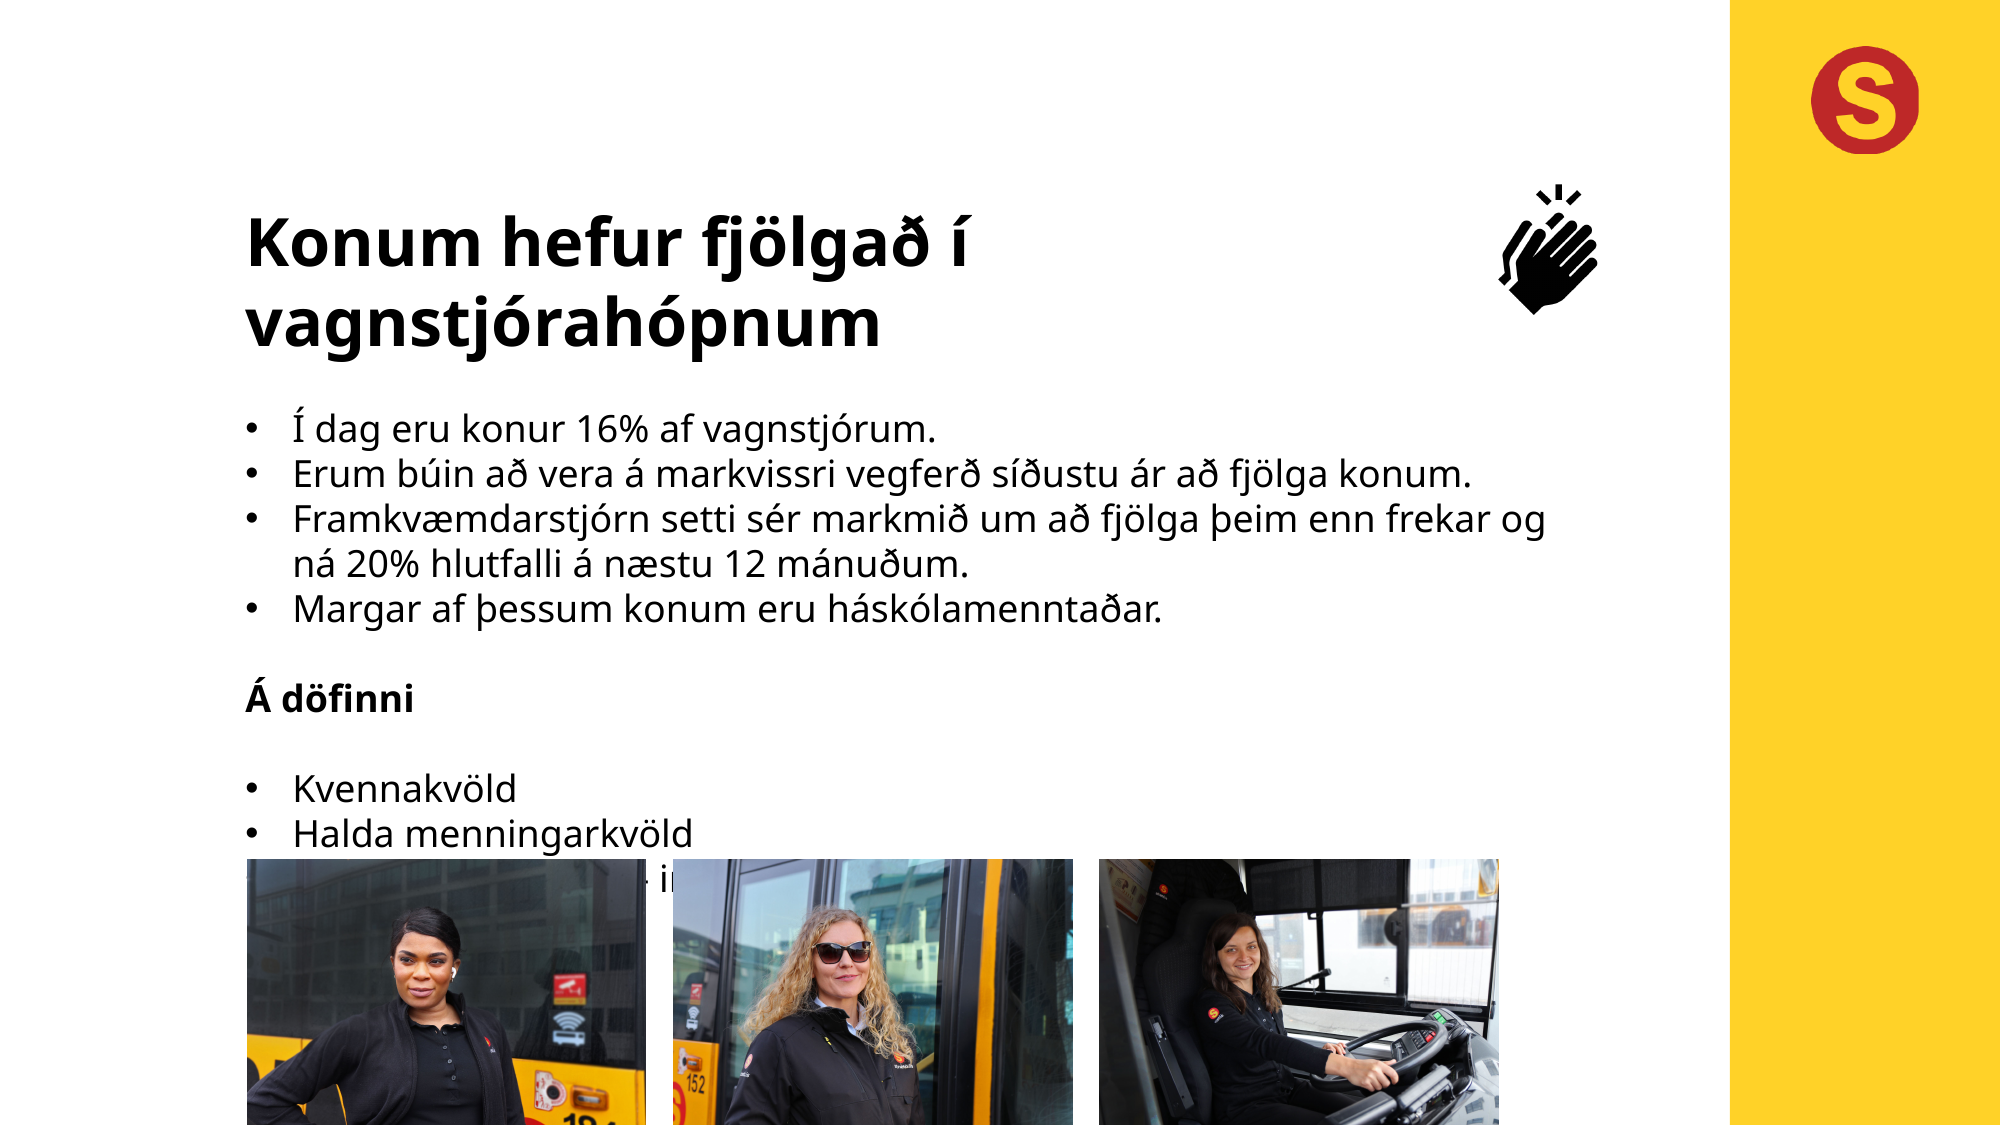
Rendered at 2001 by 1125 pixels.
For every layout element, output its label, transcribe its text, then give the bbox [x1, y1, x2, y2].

picture [673, 859, 1073, 1125]
picture [1472, 173, 1623, 324]
picture [1099, 859, 1499, 1125]
text_box Konum hefur fjölgað í vagnstjórahópnum Í dag eru konur 16% af vagnstjórum. Erum búin að vera á markvissri vegferð síðustu ár að fjölga konum. Framkvæmdarstjórn setti sér markmið um að fjölga þeim enn frekar og ná 20% hlutfalli á næstu 12 mánuðum. Margar af þessum konum eru háskólamenntaðar. Á döfinni Kvennakvöld Halda menningarkvöld Starfsmannafélagið- inngilding [230, 192, 1581, 1125]
picture [247, 859, 646, 1125]
